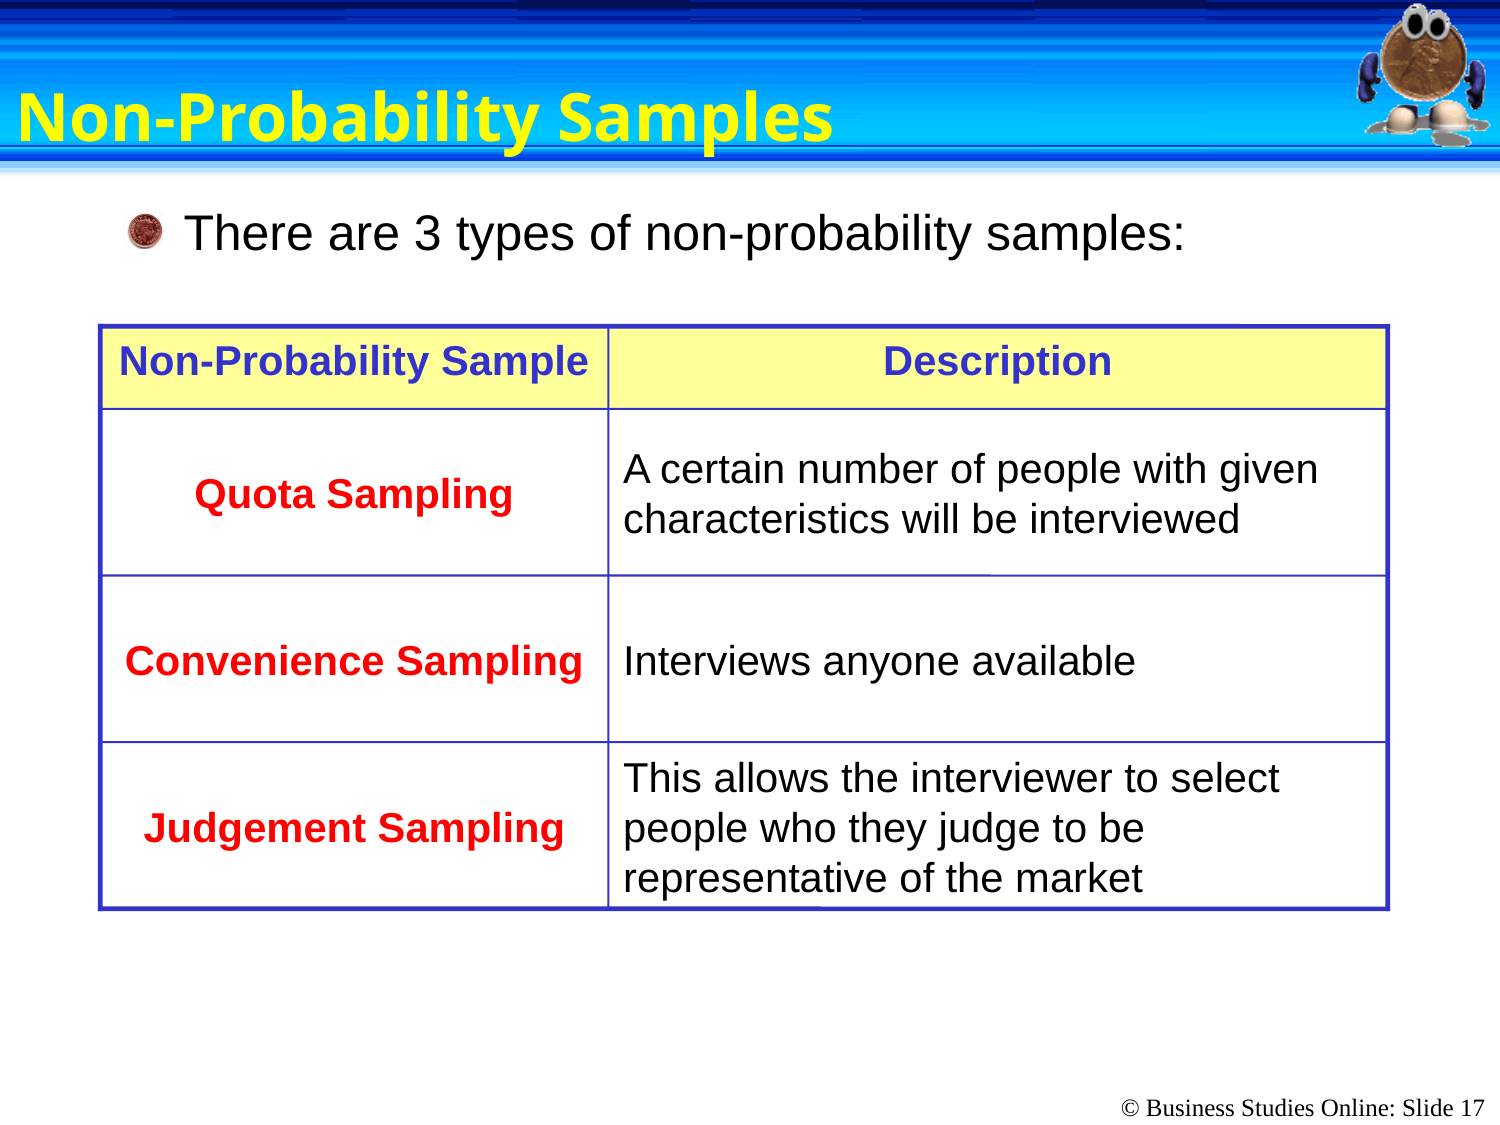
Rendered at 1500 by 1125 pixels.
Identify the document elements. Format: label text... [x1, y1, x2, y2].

text_box Quota Sampling [101, 409, 608, 575]
title Non-Probability Samples [0, 39, 1275, 190]
picture [0, 0, 1500, 185]
text_box There are 3 types of non-probability samples: [112, 200, 1425, 291]
text_box Non-Probability Sample [101, 327, 608, 408]
text_box This allows the interviewer to select people who they judge to be representative of the market [609, 743, 1387, 908]
text_box Description [609, 327, 1387, 408]
text_box Judgement Sampling [101, 743, 608, 908]
picture [127, 213, 163, 249]
text_box A certain number of people with given characteristics will be interviewed [609, 409, 1387, 575]
text_box Convenience Sampling [101, 576, 608, 742]
text_box Interviews anyone available [609, 576, 1387, 742]
